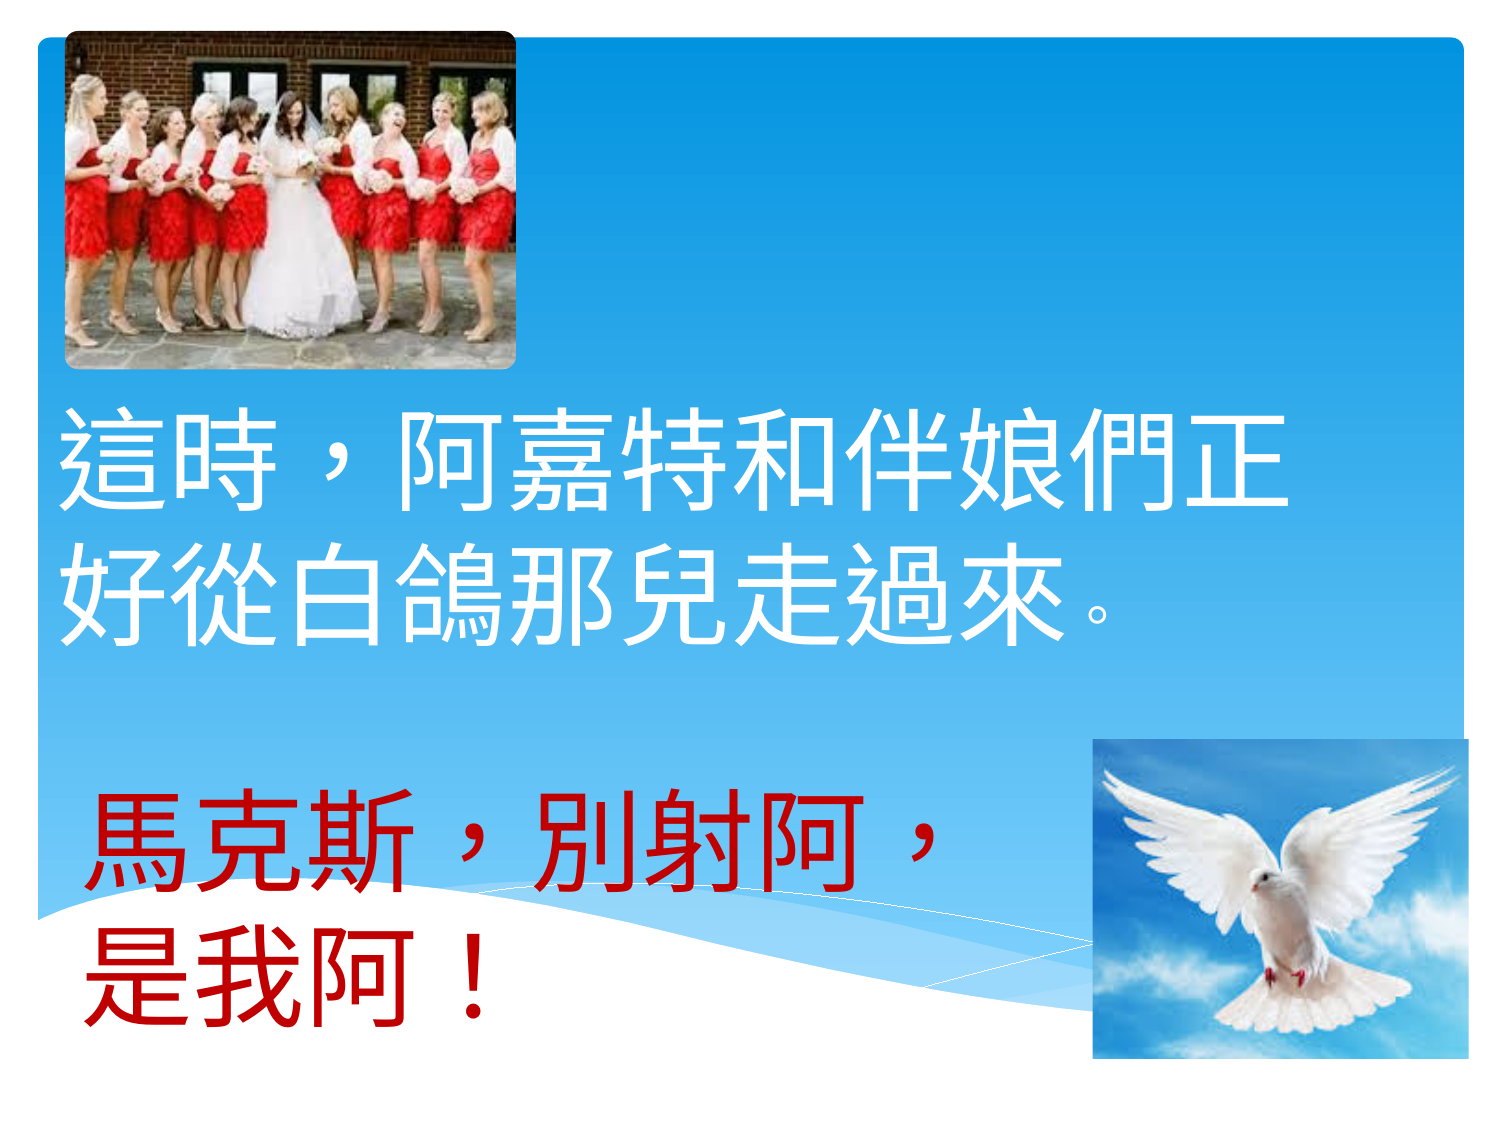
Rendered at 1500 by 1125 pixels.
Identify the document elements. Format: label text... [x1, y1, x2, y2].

title 這時，阿嘉特和伴娘們正好從白鴿那兒走過來。 [41, 373, 1388, 668]
picture [64, 30, 517, 370]
picture [1092, 739, 1469, 1059]
list 馬克斯，別射阿，是我阿！ [64, 763, 965, 1035]
